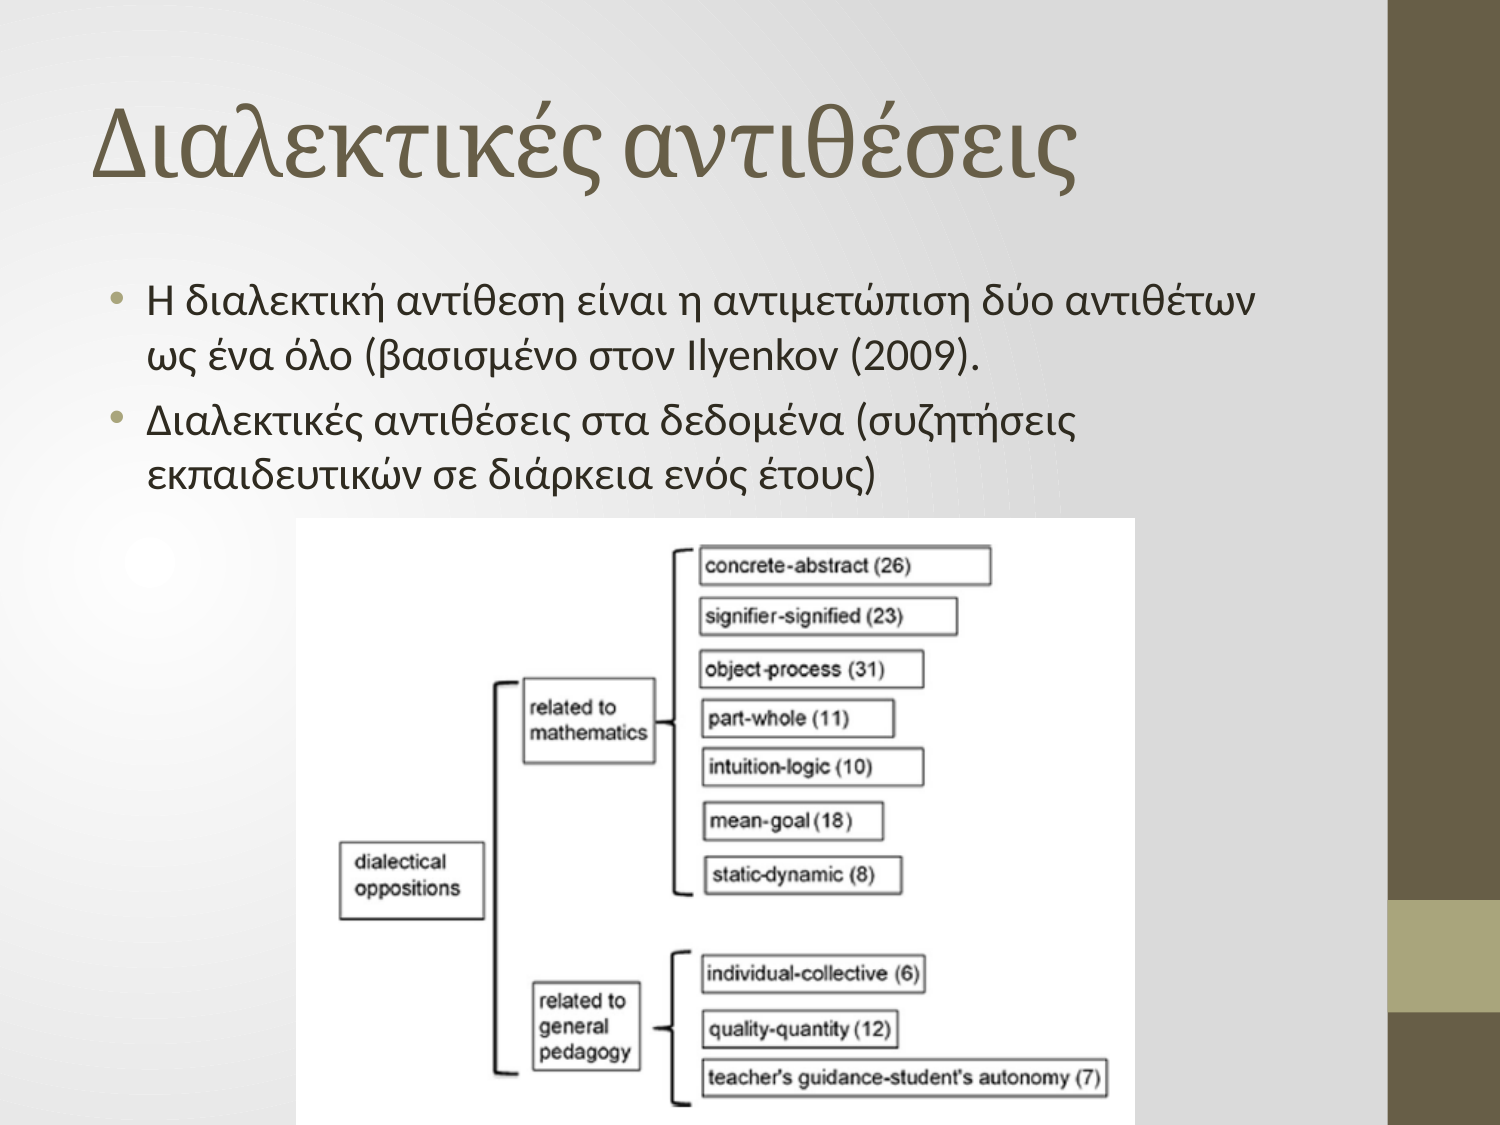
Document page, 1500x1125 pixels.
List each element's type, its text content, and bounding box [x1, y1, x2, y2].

list Η διαλεκτική αντίθεση είναι η αντιμετώπιση δύο αντιθέτων ως ένα όλο (βασισμένο στον Ilyenkov (2009). Διαλεκτικές αντιθέσεις στα δεδομένα (συζητήσεις εκπαιδευτικών σε διάρκεια ενός έτους) [75, 262, 1325, 1050]
picture [295, 518, 1135, 1125]
title Διαλεκτικές αντιθέσεις [75, 45, 1325, 233]
